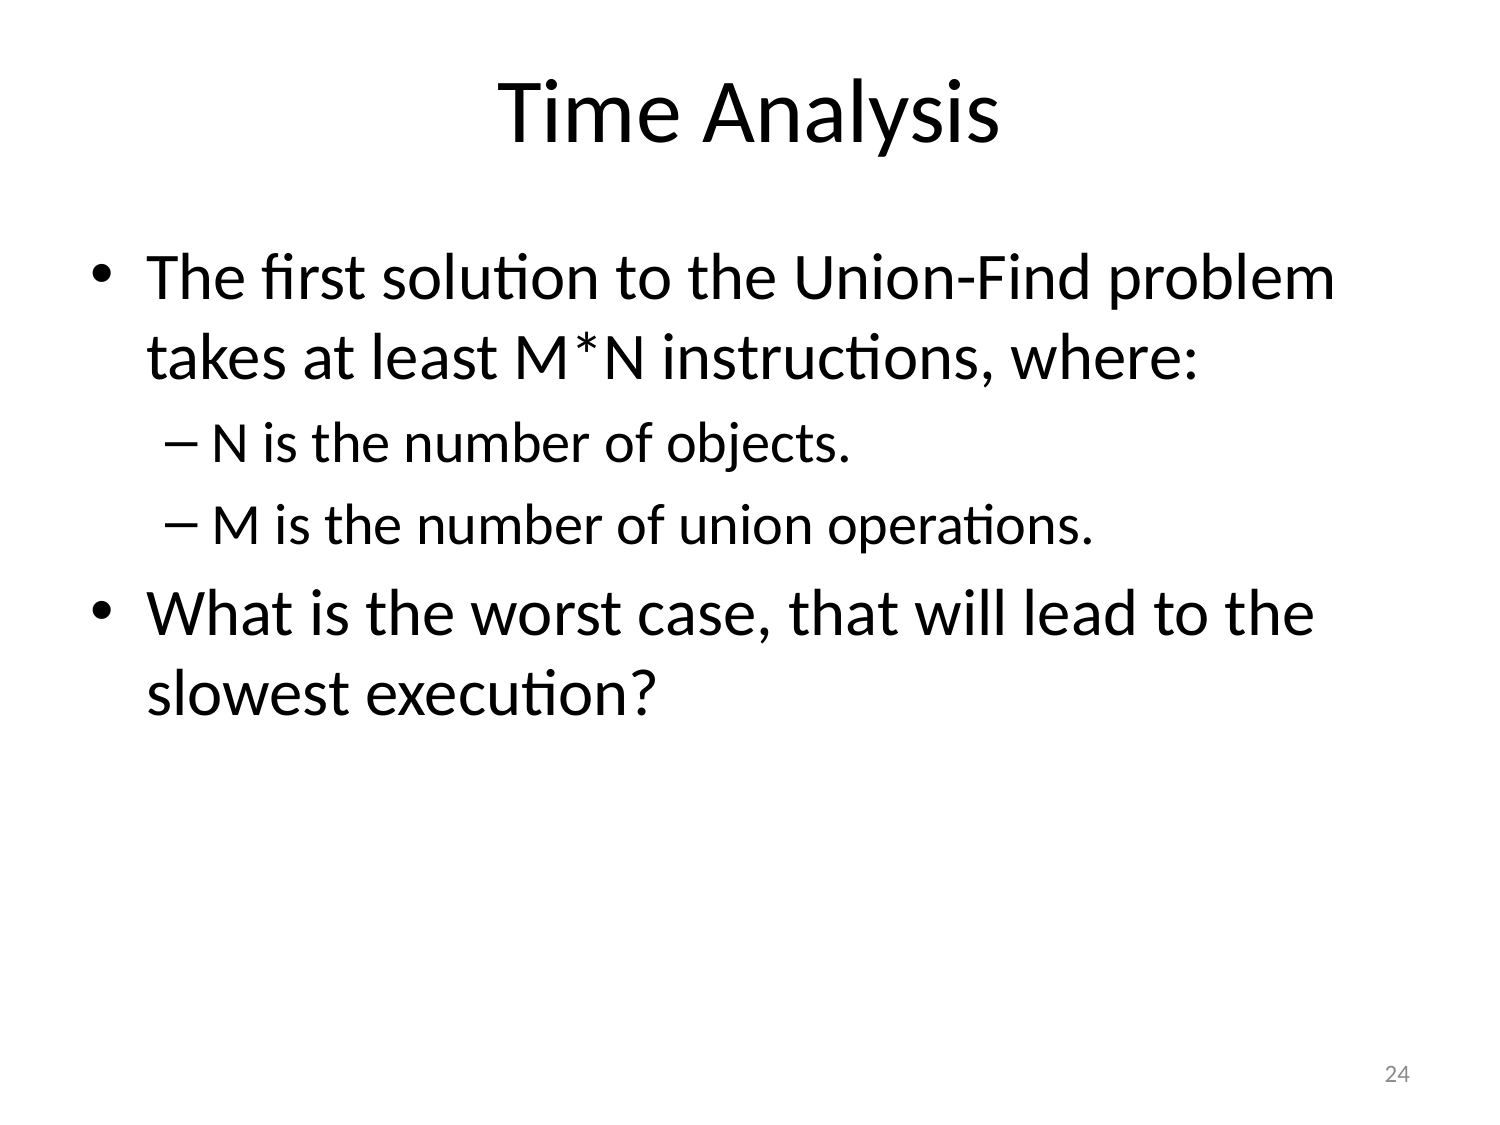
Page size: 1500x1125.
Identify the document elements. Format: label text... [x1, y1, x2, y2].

list The first solution to the Union-Find problem takes at least M*N instructions, where: N is the number of objects. M is the number of union operations. What is the worst case, that will lead to the slowest execution? [75, 224, 1425, 1050]
slide_number 24 [1074, 1042, 1425, 1103]
title Time Analysis [75, 12, 1425, 200]
